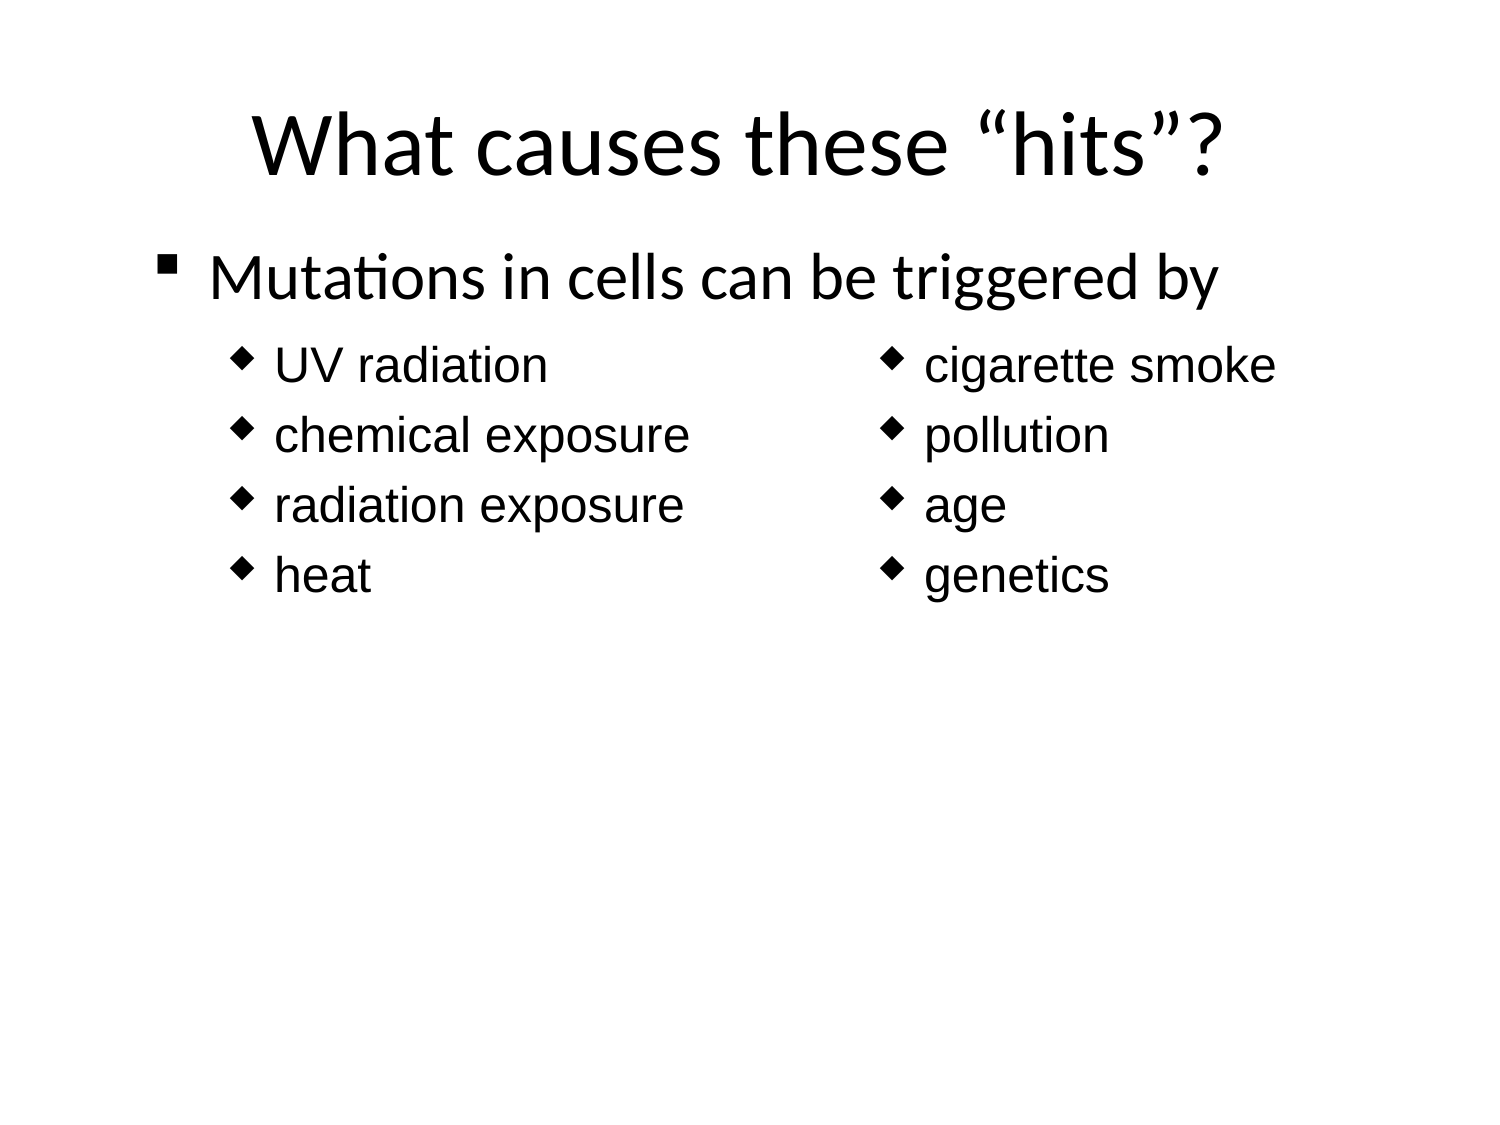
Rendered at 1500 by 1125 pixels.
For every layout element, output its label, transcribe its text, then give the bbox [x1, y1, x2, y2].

title What causes these “hits”? [75, 45, 1425, 233]
text_box cigarette smoke pollution age genetics [787, 324, 1413, 650]
text_box UV radiation chemical exposure radiation exposure heat [137, 324, 763, 625]
list Mutations in cells can be triggered by [137, 224, 1413, 325]
